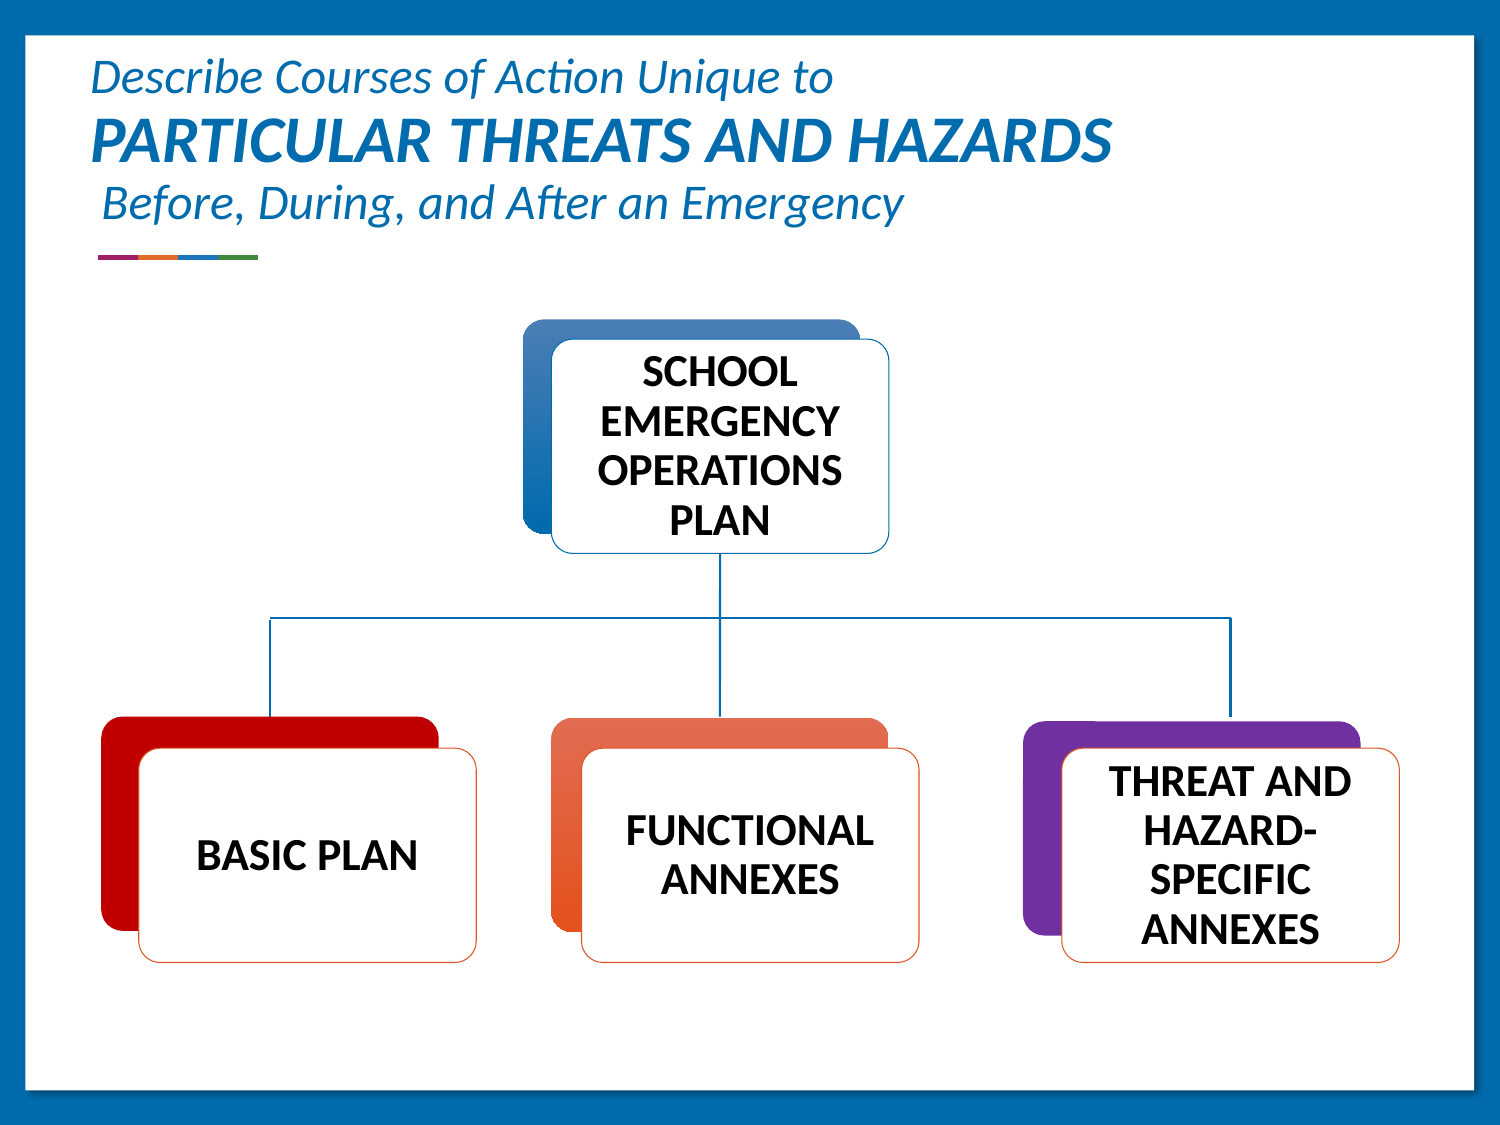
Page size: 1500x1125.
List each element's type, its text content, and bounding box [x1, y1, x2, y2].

picture [98, 255, 258, 260]
text_box SCHOOL EMERGENCY OPERATIONS PLAN [550, 338, 890, 554]
text_box [1022, 721, 1361, 936]
text_box THREAT AND HAZARD-SPECIFIC ANNEXES [1061, 747, 1400, 964]
text_box [522, 319, 860, 534]
text_box [101, 716, 439, 931]
title Describe Courses of Action Unique to Particular threats and hazards Before, During, and After an Emergency [75, 50, 1426, 238]
text_box FUNCTIONAL ANNEXES [580, 747, 920, 964]
text_box [551, 717, 889, 933]
text_box BASIC PLAN [138, 747, 477, 964]
